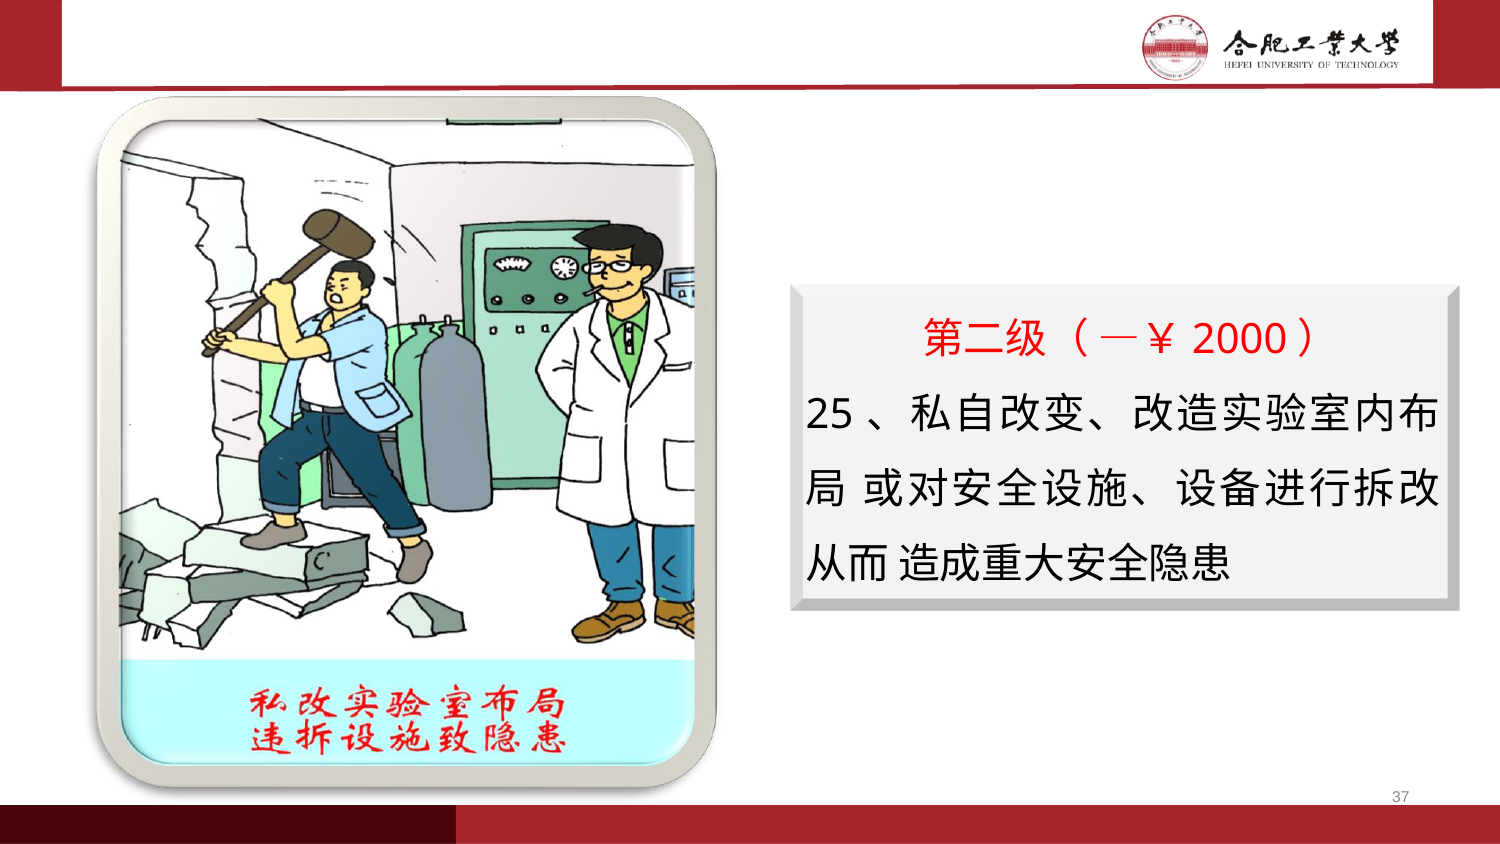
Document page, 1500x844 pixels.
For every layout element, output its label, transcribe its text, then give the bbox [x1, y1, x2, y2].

picture [1141, 13, 1209, 81]
picture [1223, 23, 1399, 68]
text_box [789, 283, 1460, 611]
text_box [74, 84, 729, 811]
text_box 第二级（ —￥2000） 25、私自改变、改造实验室内布局 或对安全设施、设备进行拆改从而 造成重大安全隐患 [803, 284, 1441, 588]
